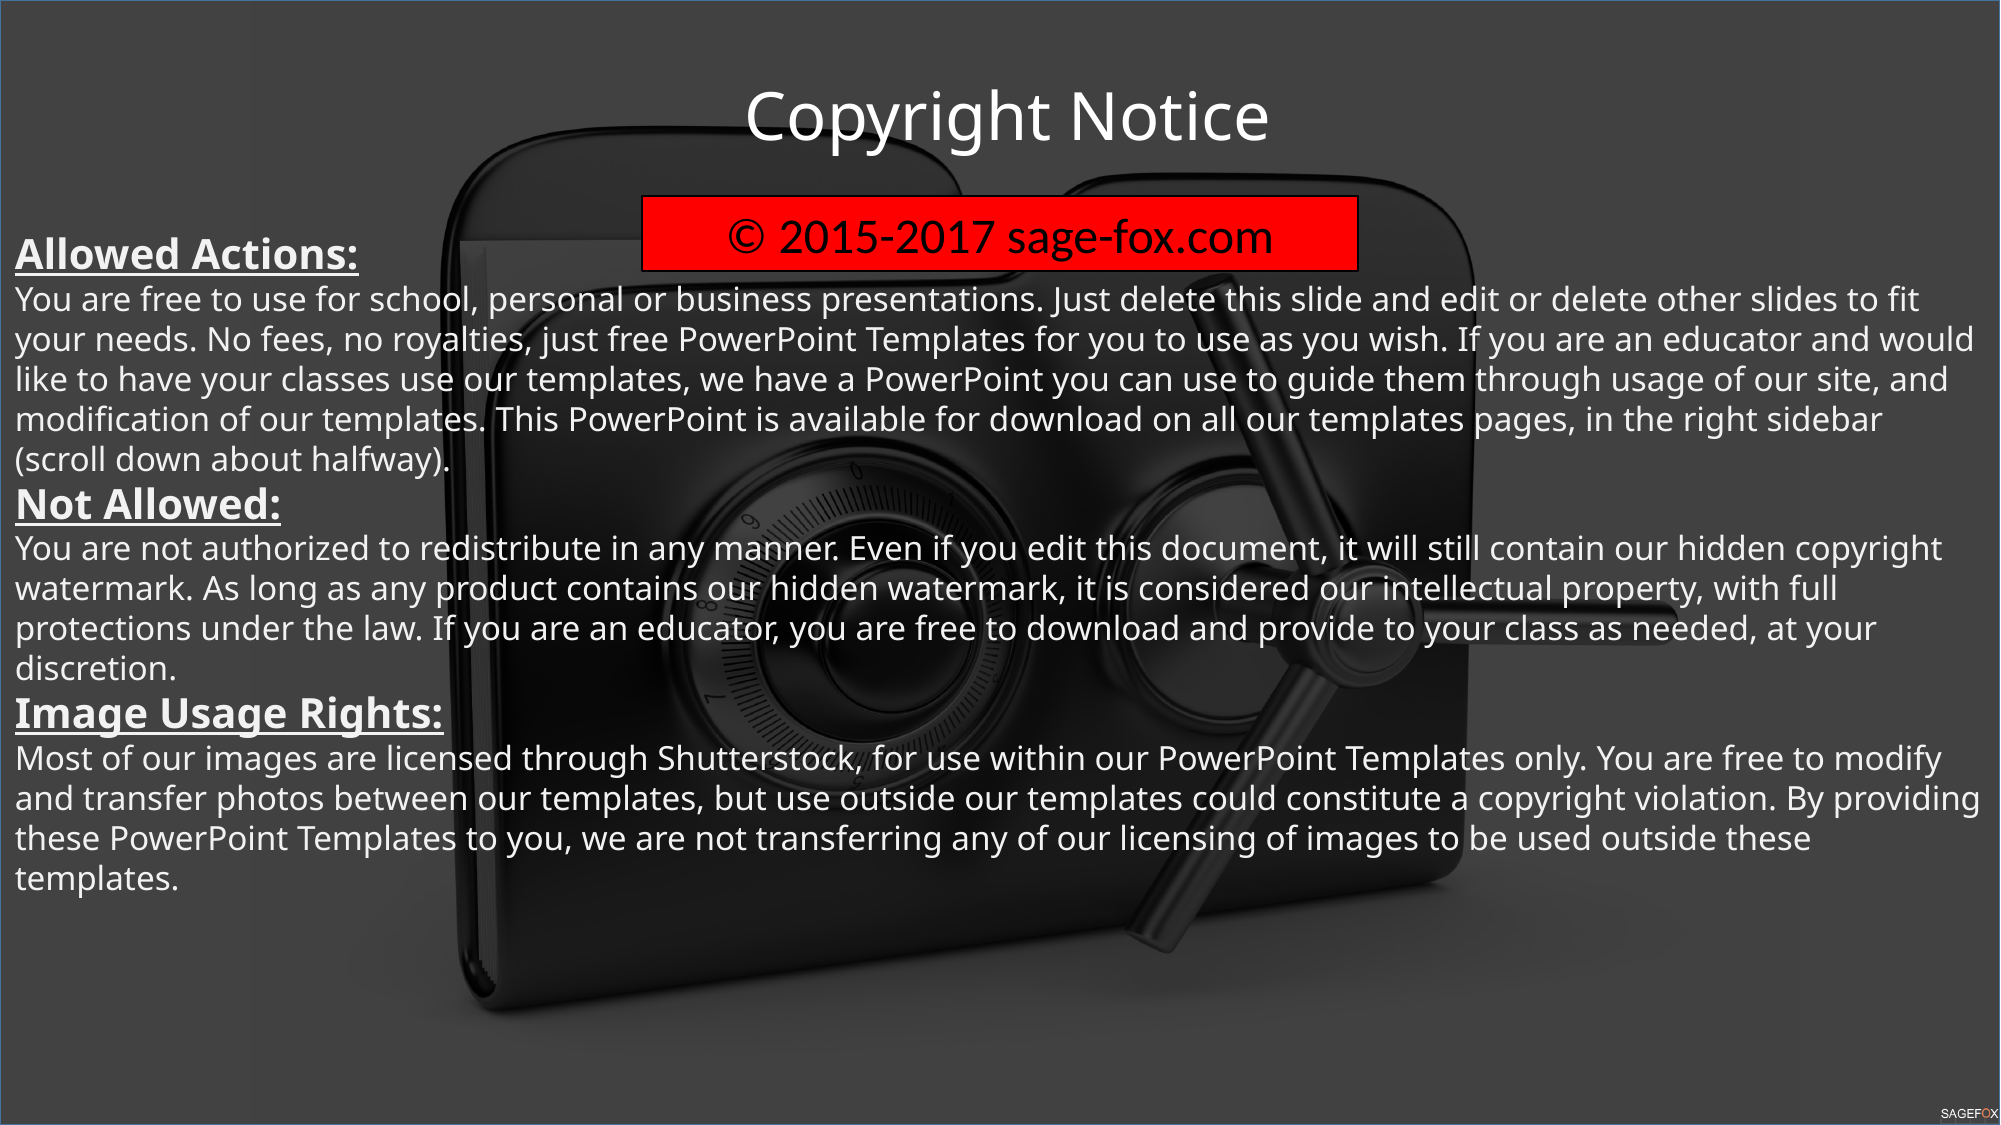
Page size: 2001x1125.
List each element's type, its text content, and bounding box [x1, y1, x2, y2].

text_box Allowed Actions: You are free to use for school, personal or business presentations. Just delete this slide and edit or delete other slides to fit your needs. No fees, no royalties, just free PowerPoint Templates for you to use as you wish. If you are an educator and would like to have your classes use our templates, we have a PowerPoint you can use to guide them through usage of our site, and modification of our templates. This PowerPoint is available for download on all our templates pages, in the right sidebar (scroll down about halfway). Not Allowed: You are not authorized to redistribute in any manner. Even if you edit this document, it will still contain our hidden copyright watermark. As long as any product contains our hidden watermark, it is considered our intellectual property, with full protections under the law. If you are an educator, you are free to download and provide to your class as needed, at your discretion. Image Usage Rights: Most of our images are licensed through Shutterstock, for use within our PowerPoint Templates only. You are free to modify and transfer photos between our templates, but use outside our templates could constitute a copyright violation. By providing these PowerPoint Templates to you, we are not transferring any of our licensing of images to be used outside these templates. [0, 0, 2000, 1125]
text_box © 2015-2017 sage-fox.com [641, 196, 1358, 272]
title Copyright Notice [493, 60, 1524, 178]
